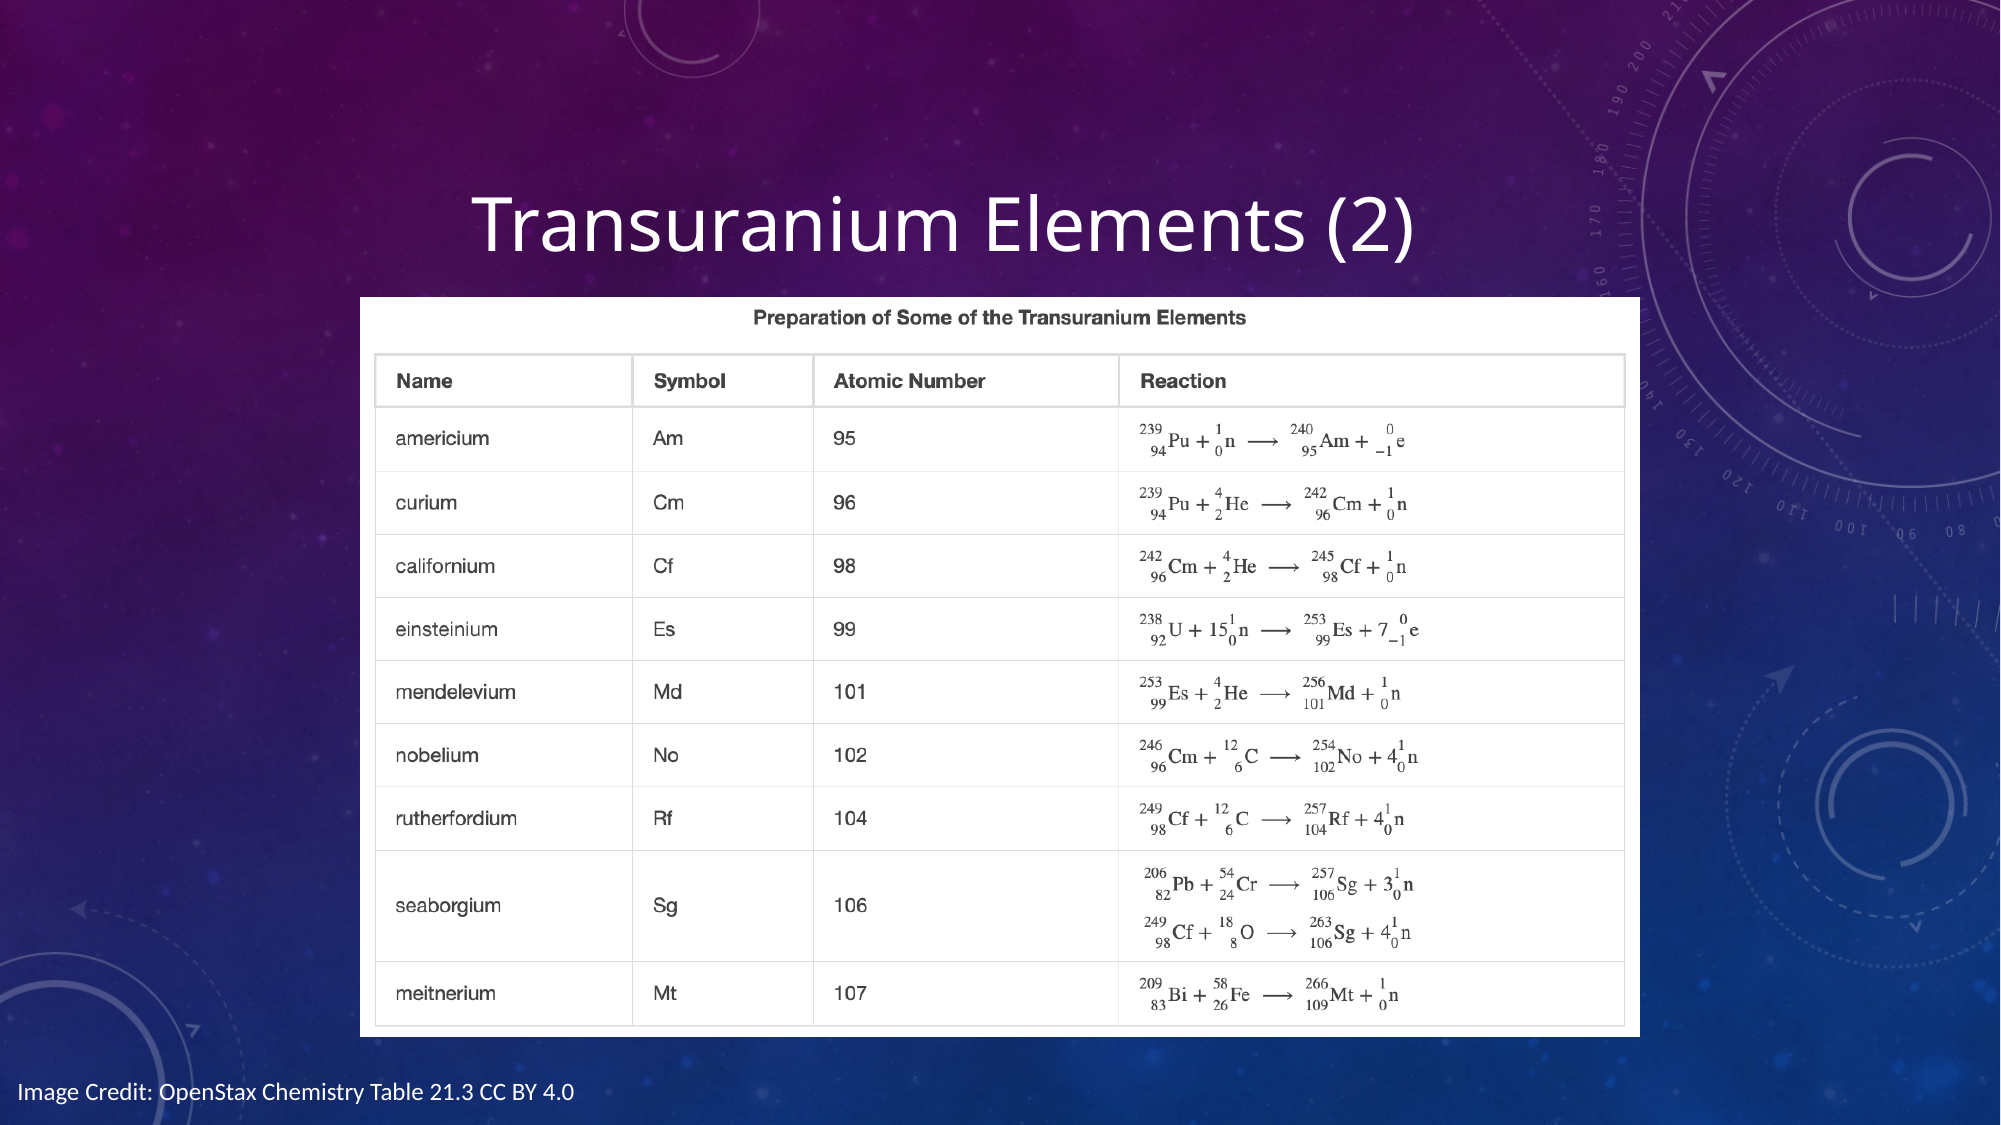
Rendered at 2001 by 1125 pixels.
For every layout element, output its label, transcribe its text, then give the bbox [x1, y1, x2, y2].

picture [0, 0, 2001, 1125]
text_box Image Credit: OpenStax Chemistry Table 21.3 CC BY 4.0 [9, 1068, 1847, 1114]
title Transuranium Elements (2) [111, 101, 1775, 342]
